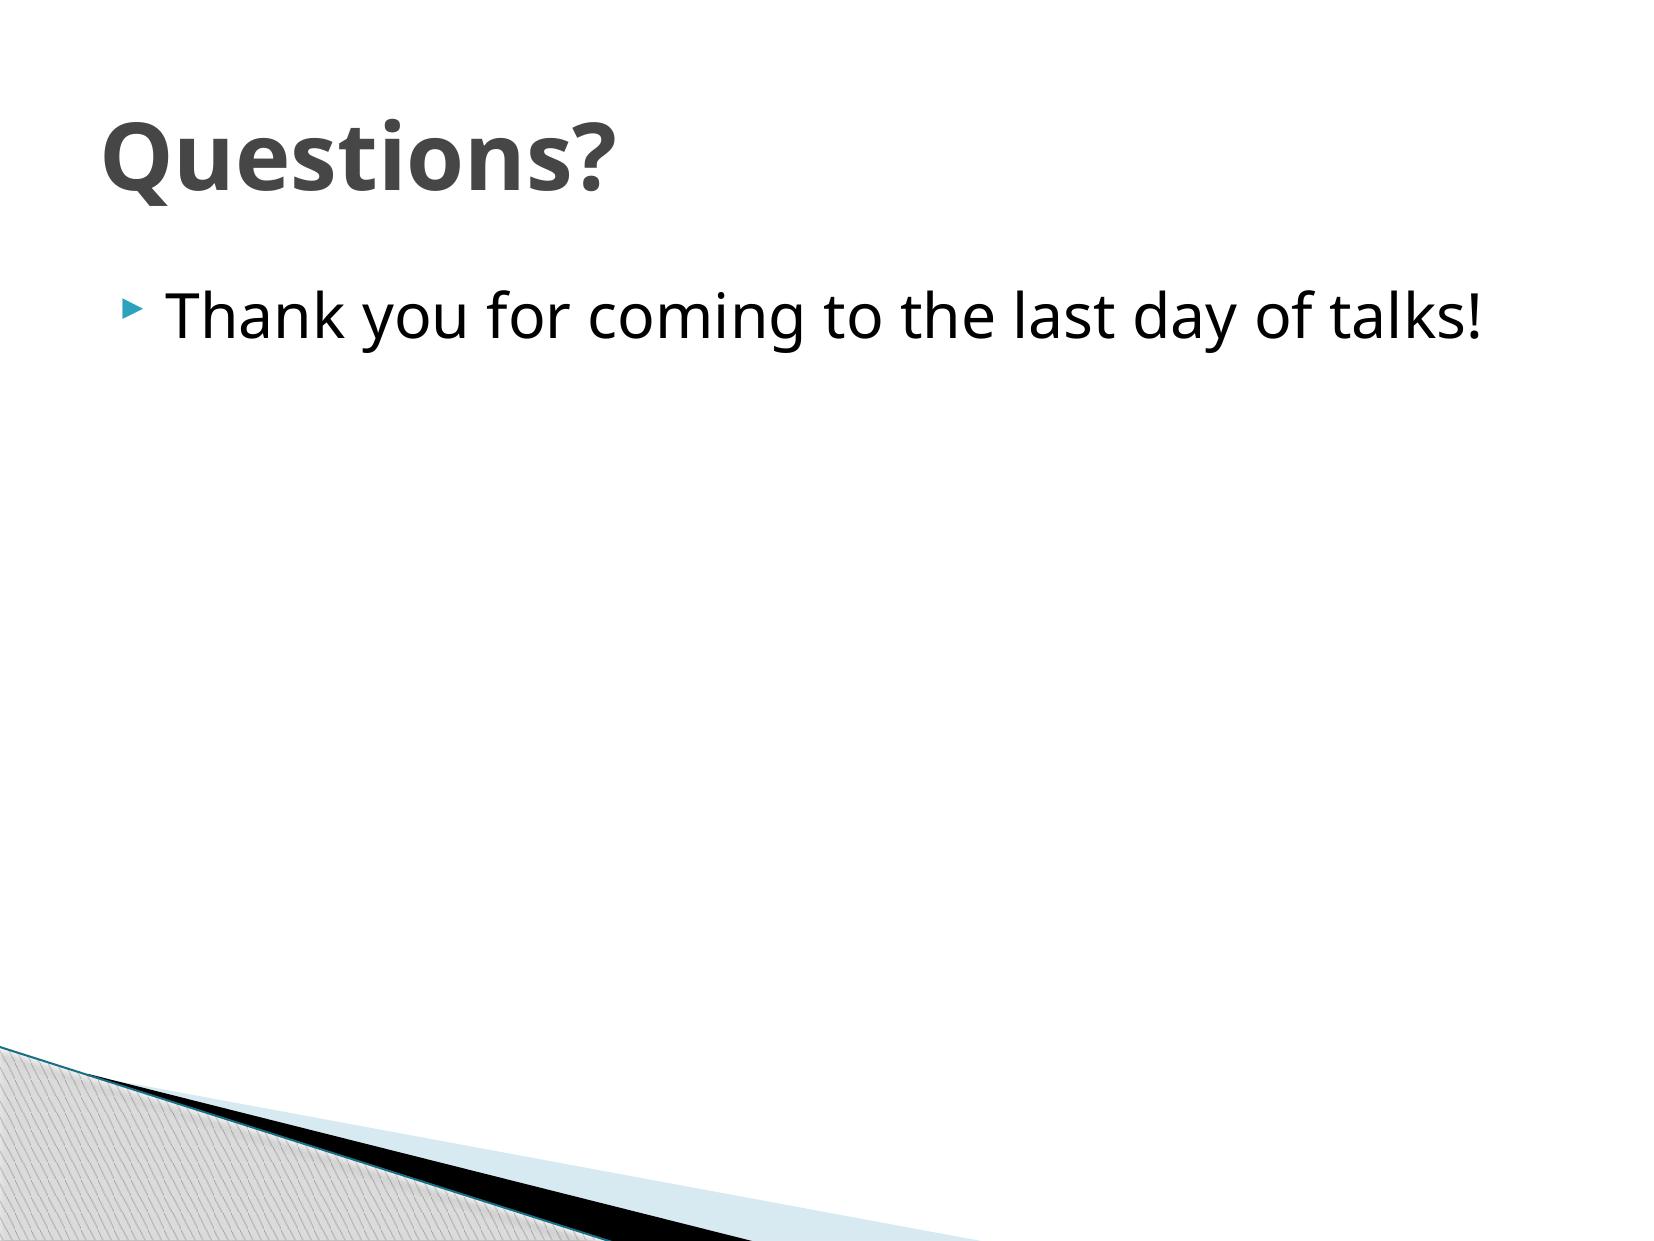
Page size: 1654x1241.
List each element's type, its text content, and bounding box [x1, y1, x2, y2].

title Questions? [82, 49, 1571, 257]
list Thank you for coming to the last day of talks! [82, 267, 1571, 1087]
